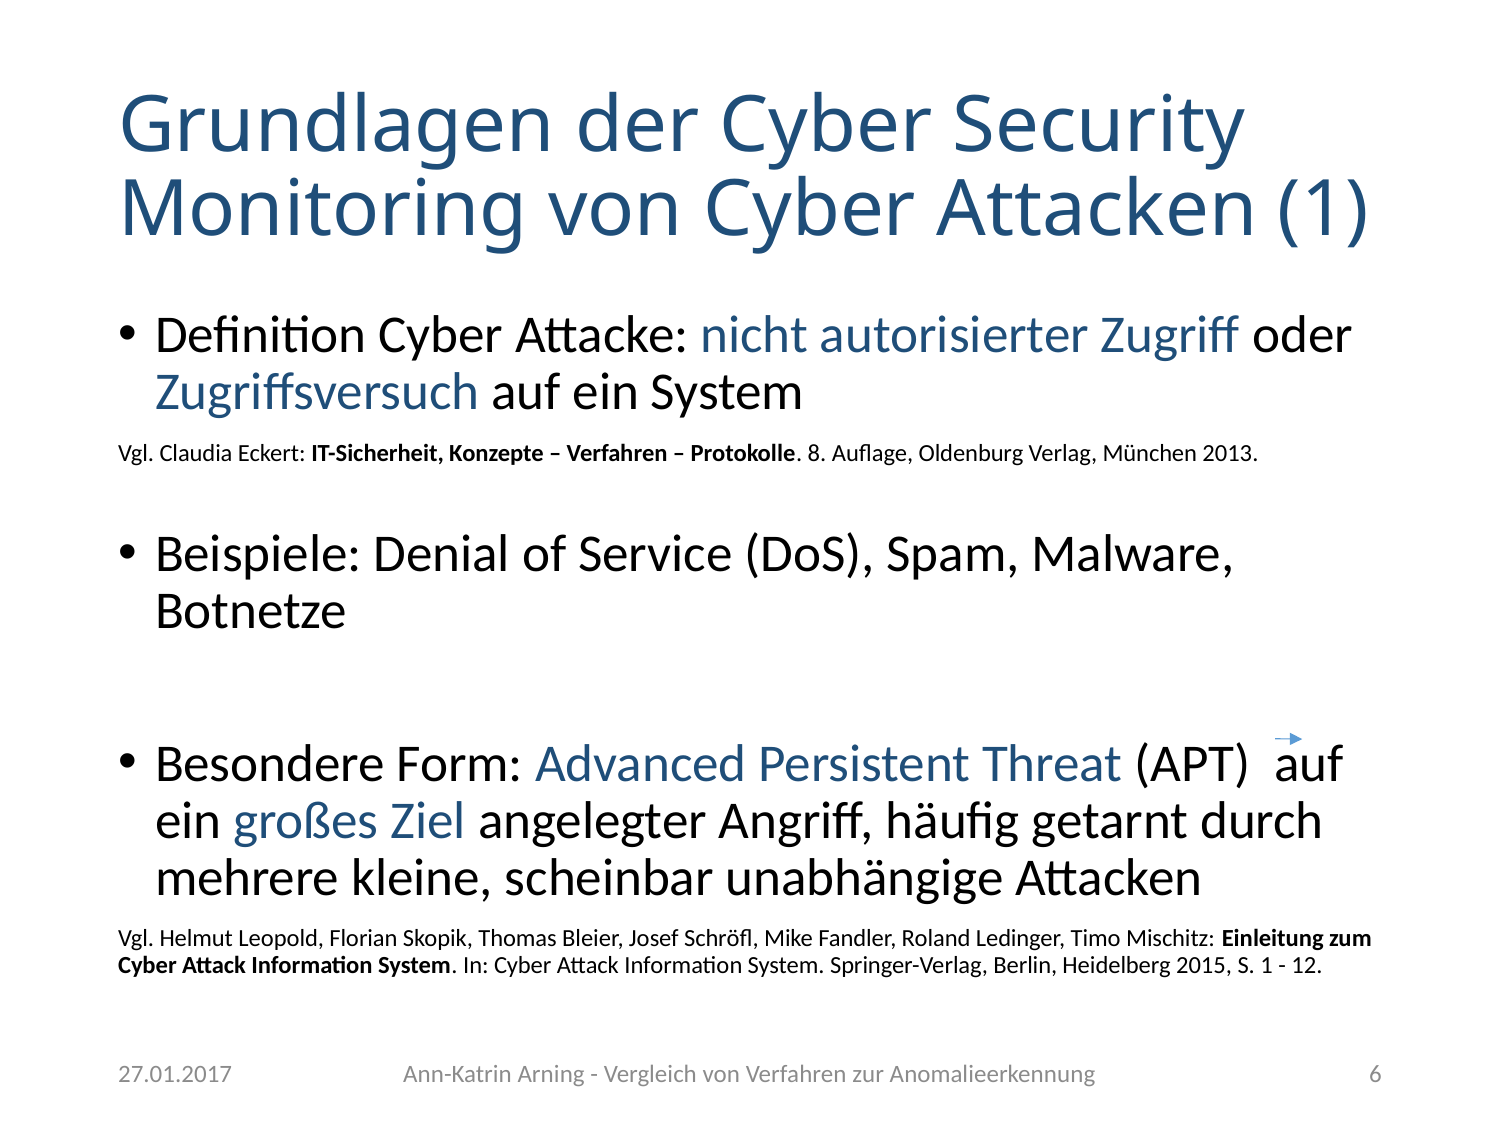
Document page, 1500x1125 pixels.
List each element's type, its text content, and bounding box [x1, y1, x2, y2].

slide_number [103, 1042, 441, 1103]
list Definition Cyber Attacke: nicht autorisierter Zugriff oder Zugriffsversuch auf ein System Vgl. Claudia Eckert: IT-Sicherheit, Konzepte – Verfahren – Protokolle. 8. Auflage, Oldenburg Verlag, München 2013. Beispiele: Denial of Service (DoS), Spam, Malware, Botnetze Besondere Form: Advanced Persistent Threat (APT) auf ein großes Ziel angelegter Angriff, häufig getarnt durch mehrere kleine, scheinbar unabhängige Attacken Vgl. Helmut Leopold, Florian Skopik, Thomas Bleier, Josef Schröfl, Mike Fandler, Roland Ledinger, Timo Mischitz: Einleitung zum Cyber Attack Information System. In: Cyber Attack Information System. Springer-Verlag, Berlin, Heidelberg 2015, S. 1 - 12. [103, 299, 1397, 1014]
title Grundlagen der Cyber Security Monitoring von Cyber Attacken (1) [103, 59, 1397, 278]
footer Ann-Katrin Arning - Vergleich von Verfahren zur Anomalieerkennung [373, 1050, 1059, 1096]
slide_number 6 [1059, 1042, 1397, 1103]
